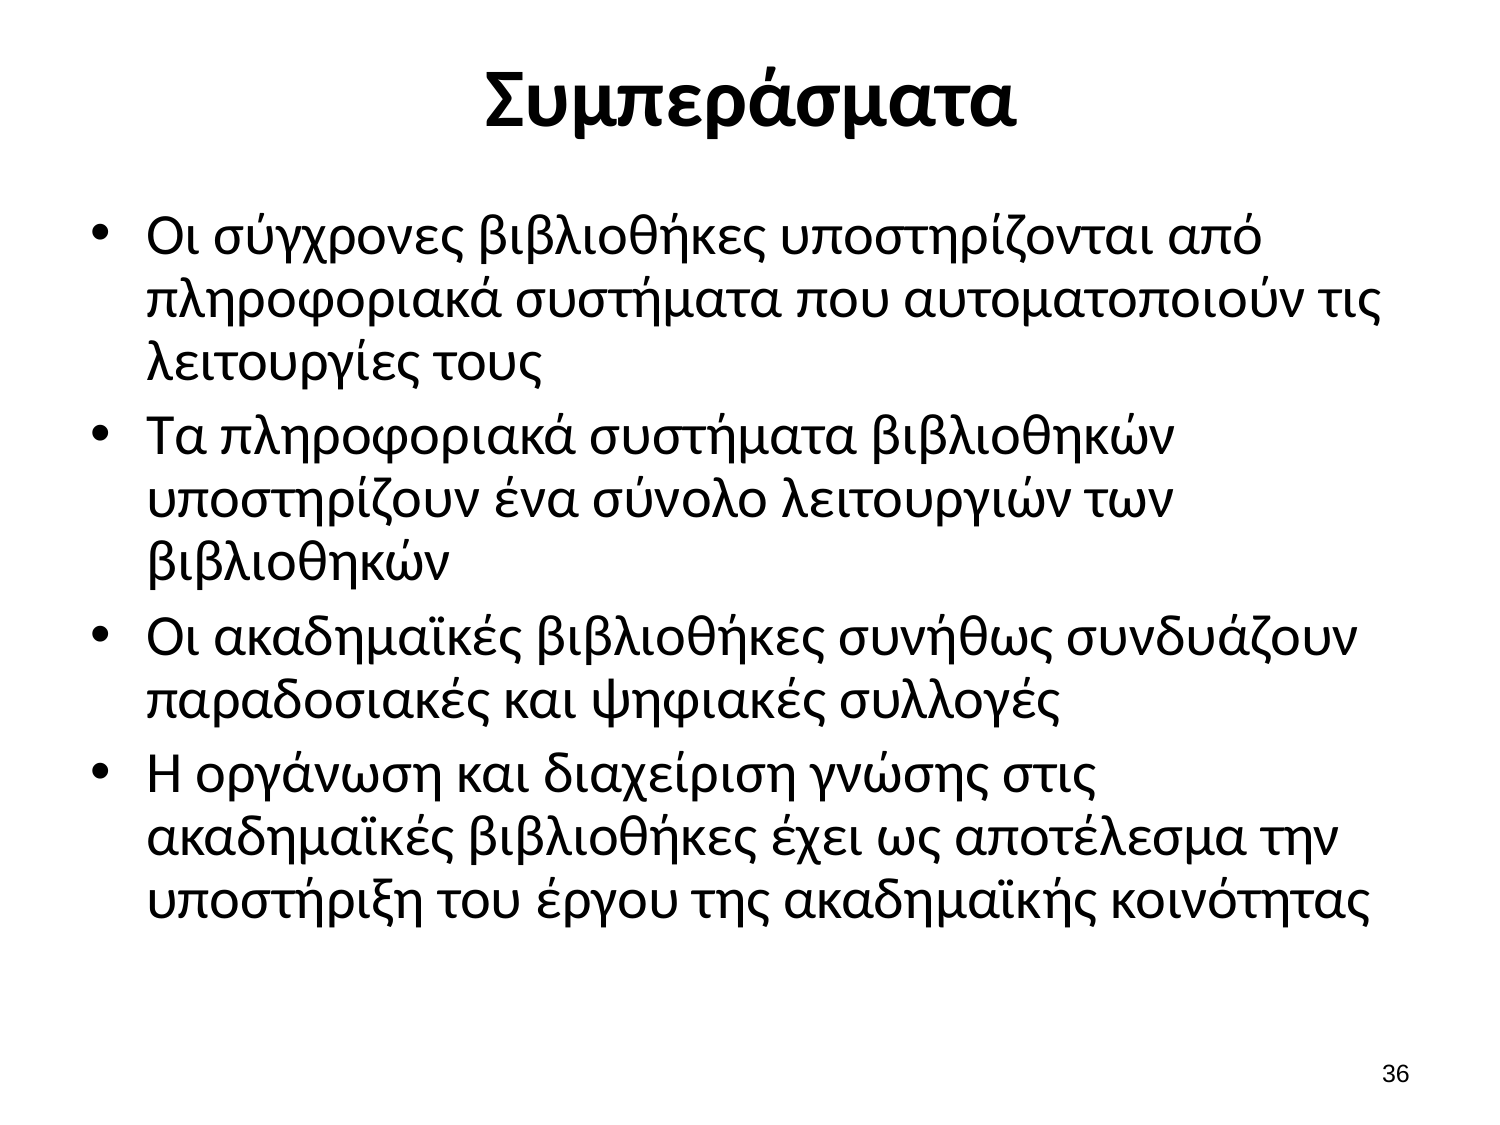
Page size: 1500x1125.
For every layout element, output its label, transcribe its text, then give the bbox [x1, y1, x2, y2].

title Συμπεράσματα [76, 18, 1428, 169]
slide_number 35 [1074, 1042, 1425, 1103]
list Οι σύγχρονες βιβλιοθήκες υποστηρίζονται από πληροφοριακά συστήματα που αυτοματοποιούν τις λειτουργίες τους Τα πληροφοριακά συστήματα βιβλιοθηκών υποστηρίζουν ένα σύνολο λειτουργιών των βιβλιοθηκών Οι ακαδημαϊκές βιβλιοθήκες συνήθως συνδυάζουν παραδοσιακές και ψηφιακές συλλογές Η οργάνωση και διαχείριση γνώσης στις ακαδημαϊκές βιβλιοθήκες έχει ως αποτέλεσμα την υποστήριξη του έργου της ακαδημαϊκής κοινότητας [74, 196, 1426, 1024]
